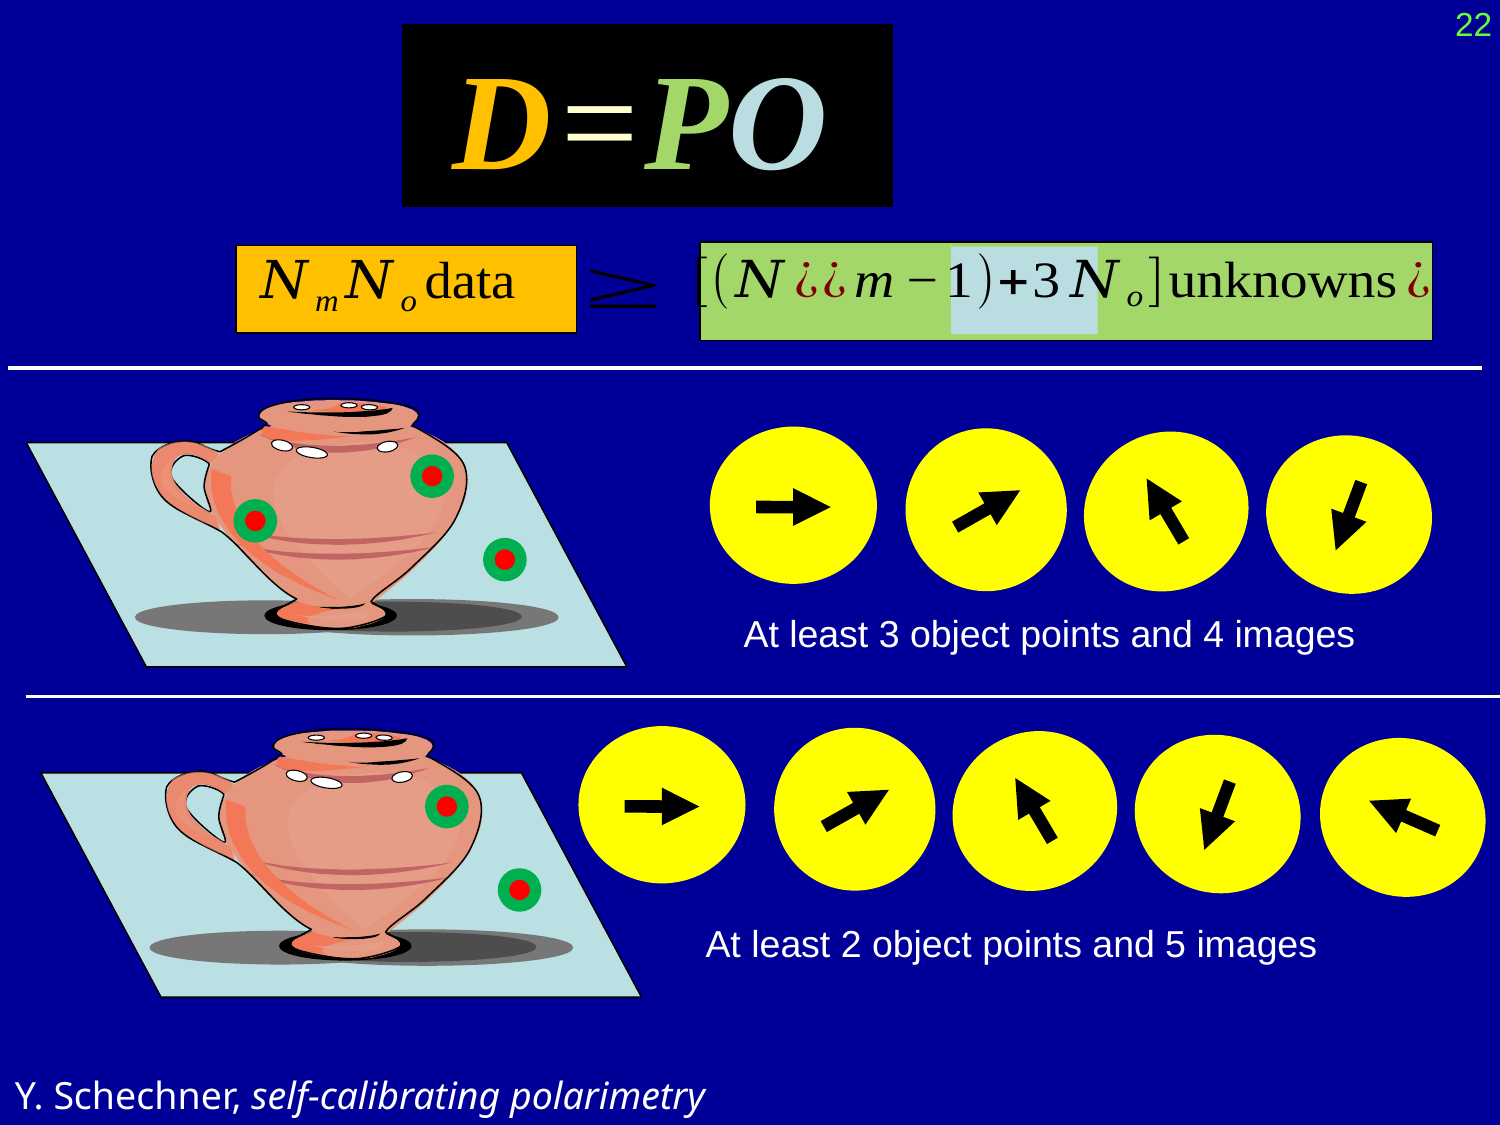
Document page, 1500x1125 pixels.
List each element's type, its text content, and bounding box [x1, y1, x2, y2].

text_box Y. Schechner, self-calibrating polarimetry [0, 1064, 916, 1125]
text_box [709, 426, 1433, 594]
text_box At least 3 object points and 4 images [728, 602, 1370, 663]
text_box D=PO [388, 24, 893, 205]
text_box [26, 398, 627, 667]
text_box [578, 726, 1487, 897]
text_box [693, 242, 1433, 341]
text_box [235, 245, 577, 334]
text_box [40, 728, 642, 998]
text_box 22 [1432, 0, 1500, 51]
text_box At least 2 object points and 5 images [690, 912, 1332, 972]
